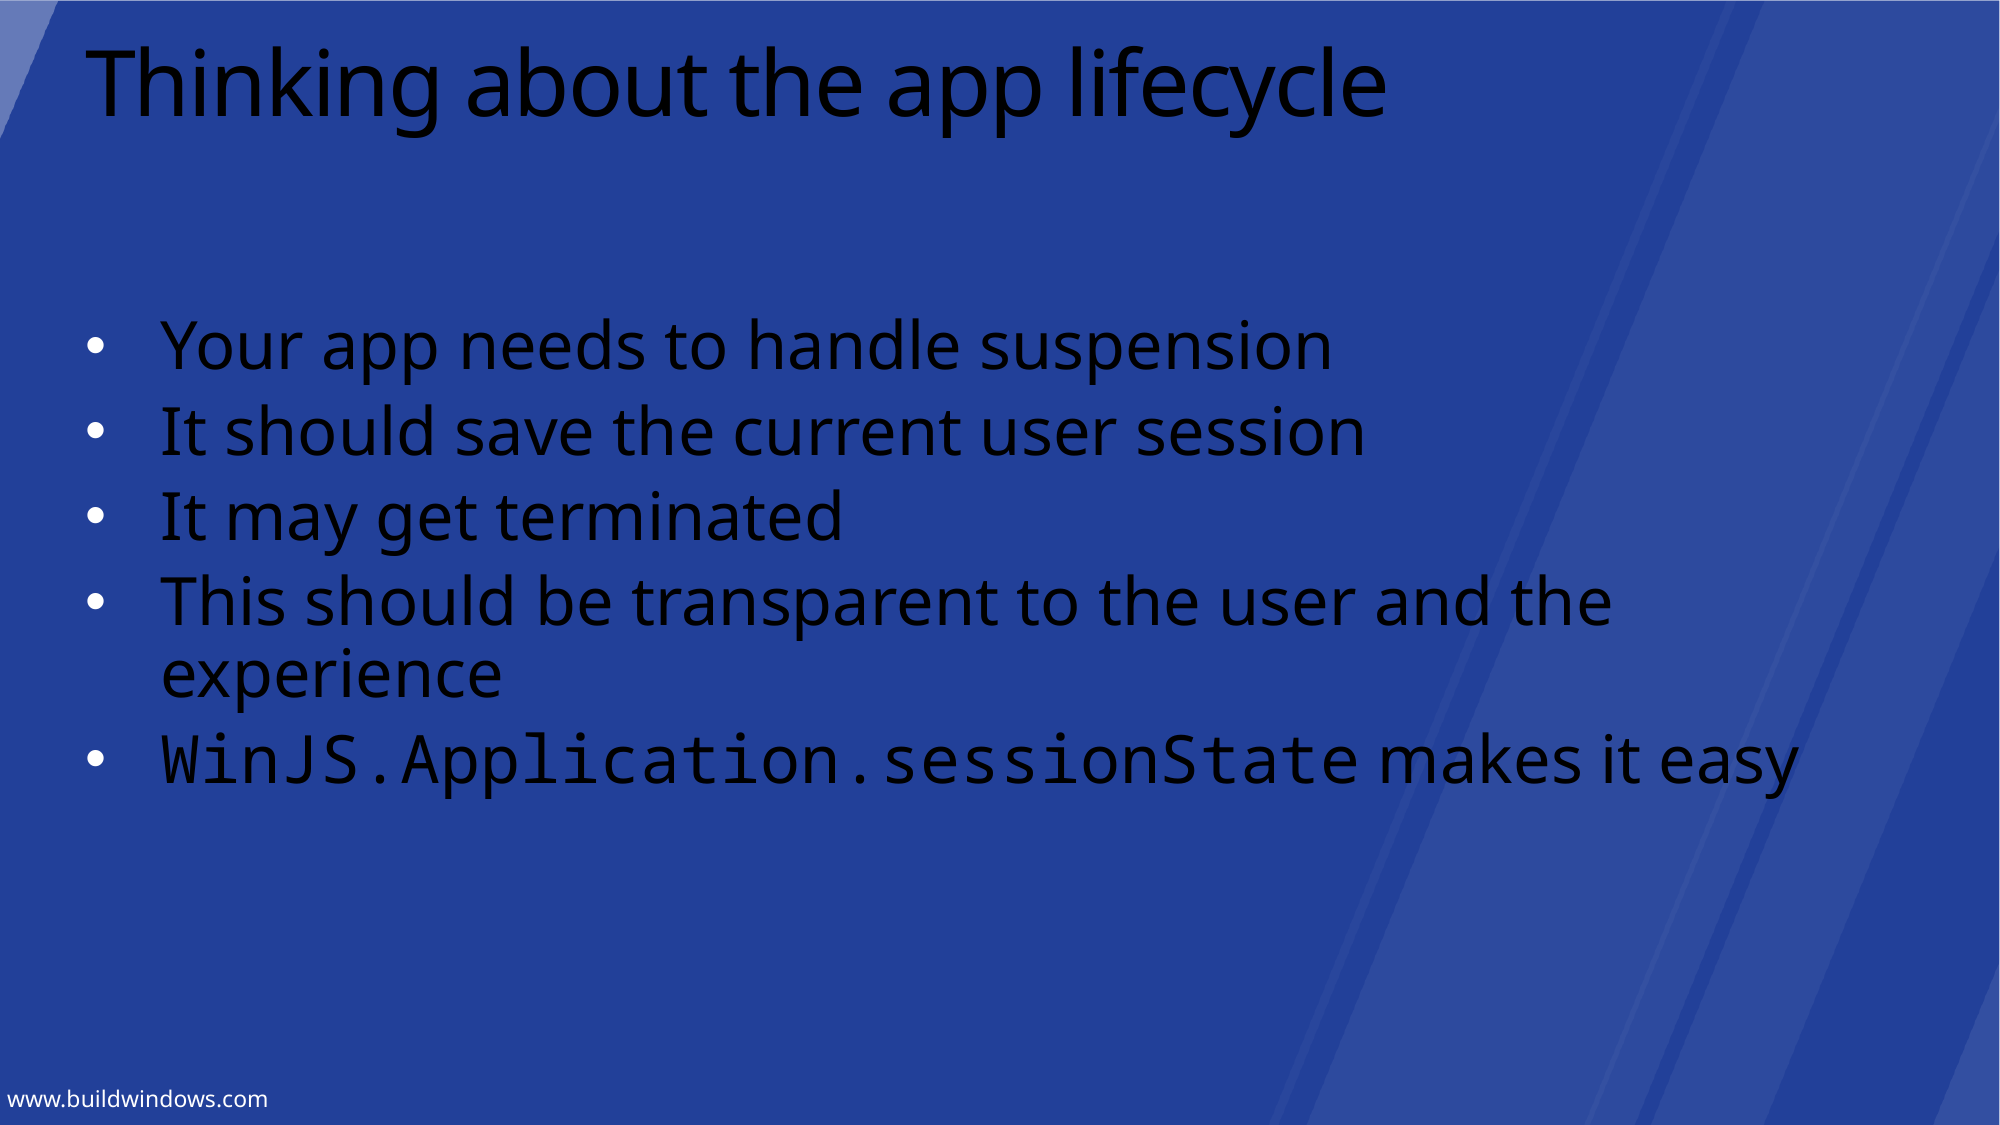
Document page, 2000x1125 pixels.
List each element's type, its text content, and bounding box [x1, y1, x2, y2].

list Your app needs to handle suspension It should save the current user session It may get terminated This should be transparent to the user and the experience WinJS.Application.sessionState makes it easy [85, 312, 1914, 741]
title Thinking about the app lifecycle [85, 37, 1914, 138]
picture [0, 0, 2000, 1125]
